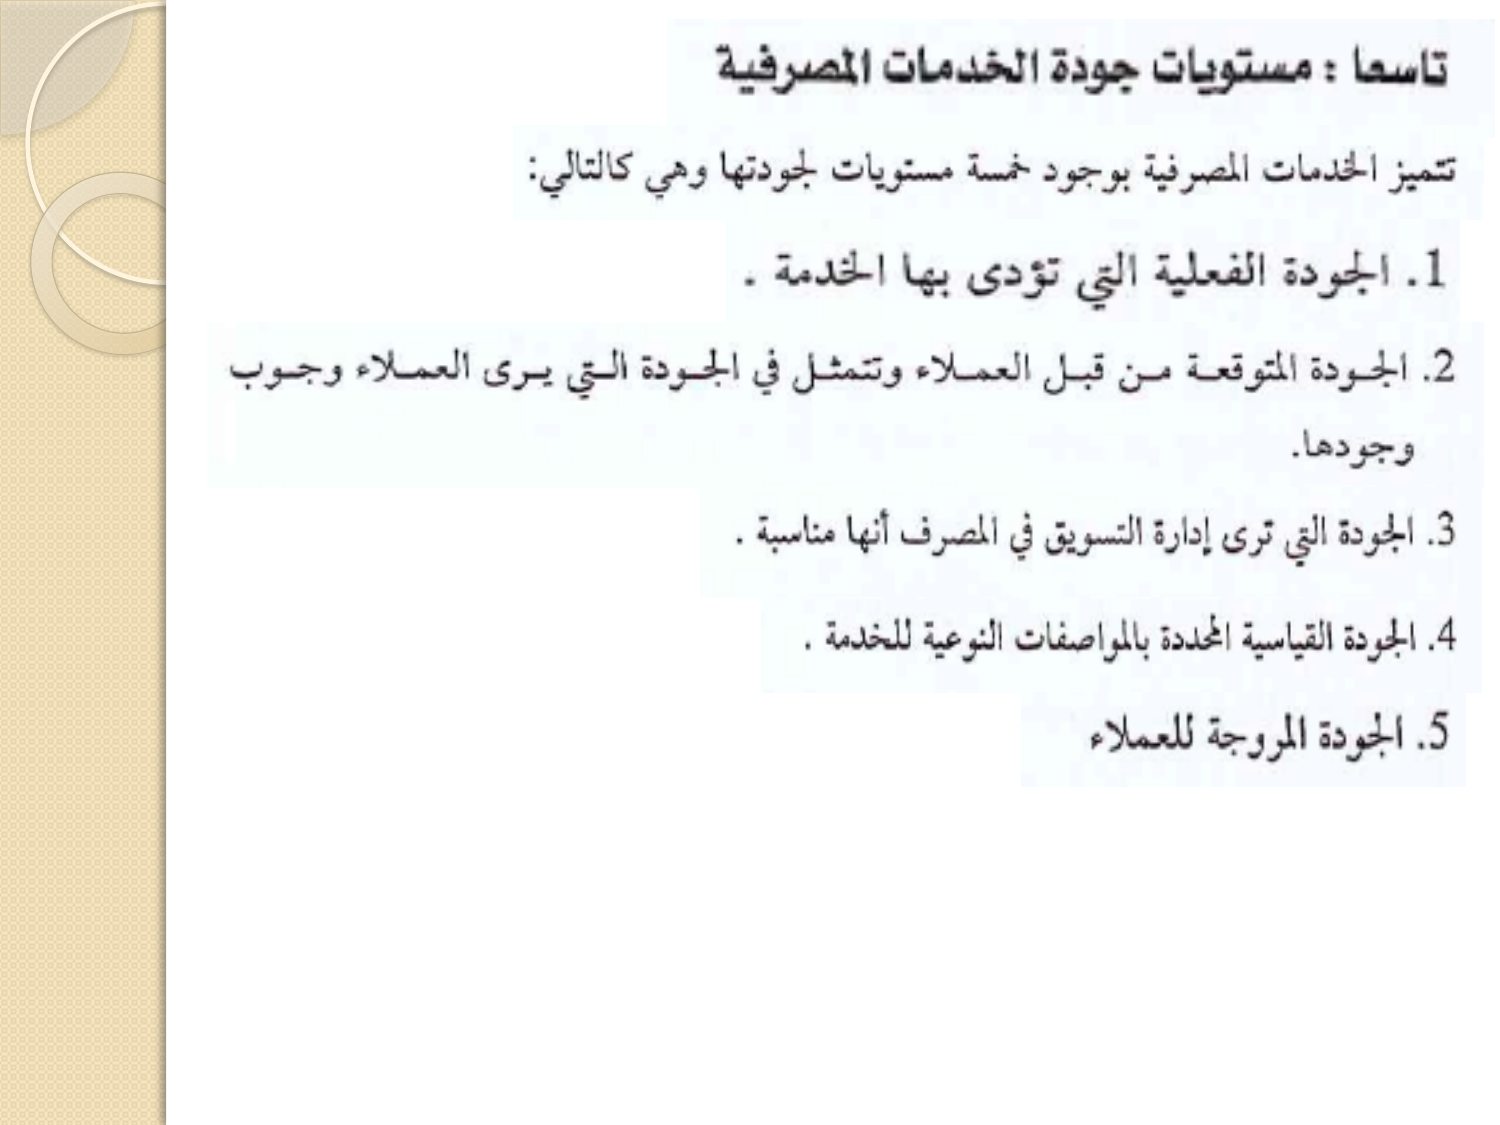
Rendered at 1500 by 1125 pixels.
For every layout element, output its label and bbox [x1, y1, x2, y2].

picture [207, 125, 1484, 788]
list [666, 18, 1495, 138]
